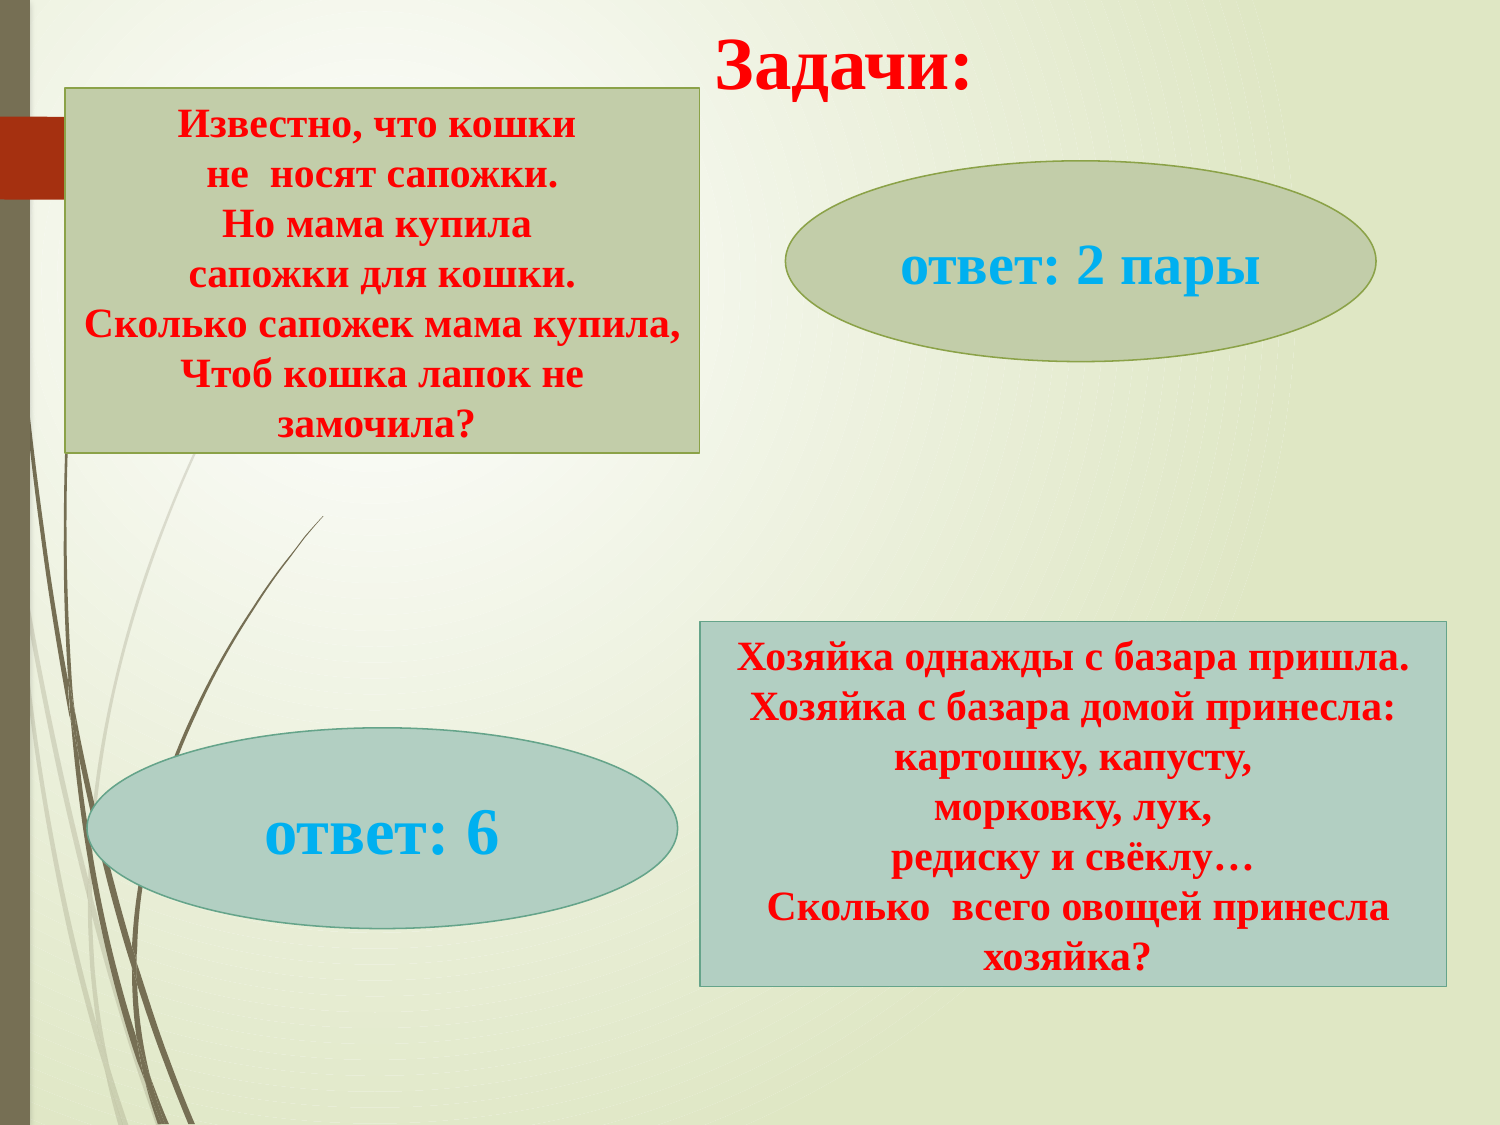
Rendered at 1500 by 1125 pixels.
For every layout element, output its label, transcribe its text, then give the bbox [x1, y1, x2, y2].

text_box ответ: 6 [86, 727, 679, 930]
text_box ответ: 2 пары [784, 185, 1377, 363]
text_box Известно, что кошки не носят сапожки. Но мама купила сапожки для кошки. Сколько сапожек мама купила, Чтоб кошка лапок не замочила? [64, 87, 700, 454]
text_box Хозяйка однажды с базара пришла. Хозяйка с базара домой принесла: картошку, капусту, морковку, лук, редиску и свёклу… Сколько всего овощей принесла хозяйка? [699, 621, 1447, 987]
title Задачи: [699, 7, 1317, 185]
